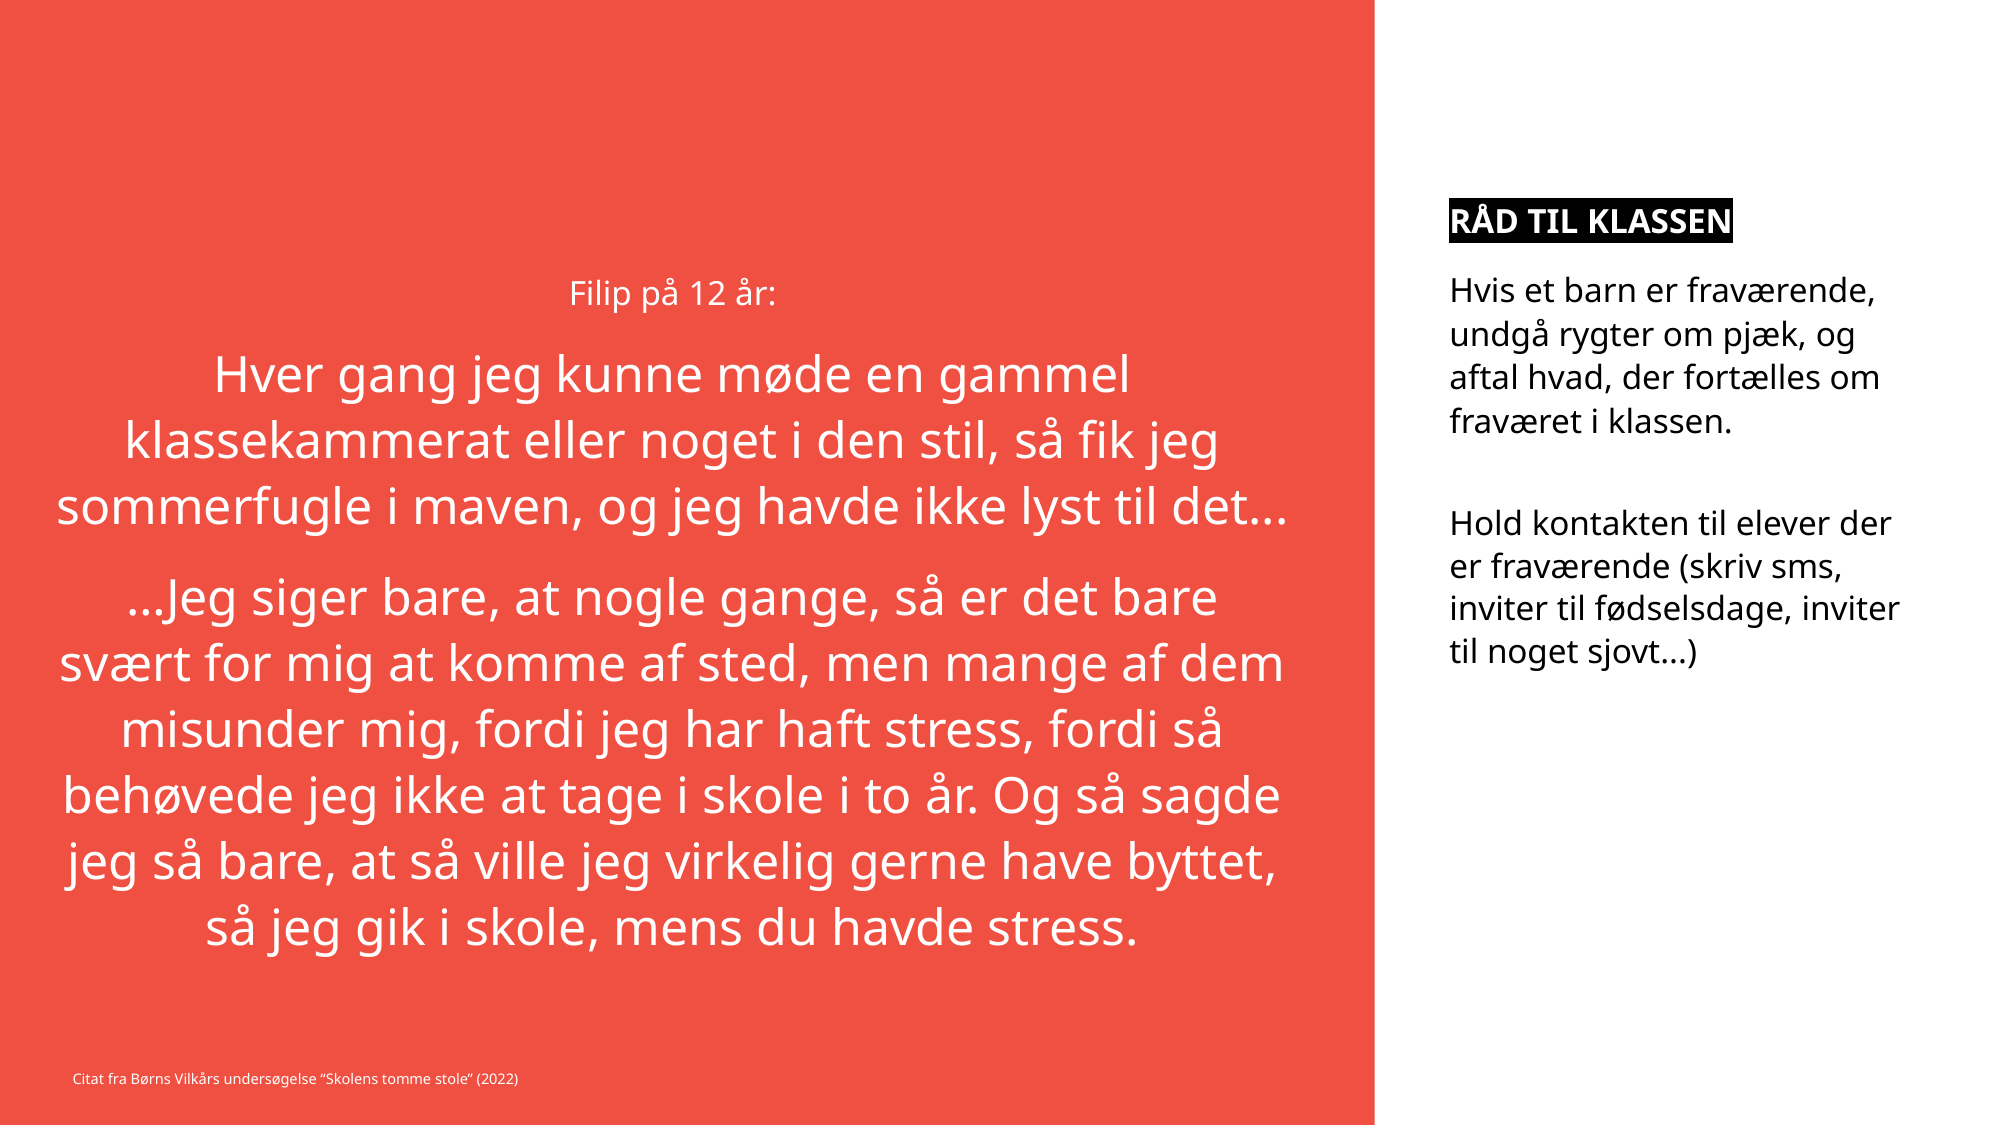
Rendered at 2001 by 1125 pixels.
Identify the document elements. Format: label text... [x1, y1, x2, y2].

text_box Citat fra Børns Vilkårs undersøgelse “Skolens tomme stole” (2022) [72, 1070, 530, 1088]
text_box [1374, 0, 2000, 1125]
text_box RÅD TIL KLASSEN Hvis et barn er fraværende, undgå rygter om pjæk, og aftal hvad, der fortælles om fraværet i klassen. Hold kontakten til elever der er fraværende (skriv sms, inviter til fødselsdage, inviter til noget sjovt...) [1434, 188, 1931, 972]
list Filip på 12 år: Hver gang jeg kunne møde en gammel klassekammerat eller noget i den stil, så fik jeg sommerfugle i maven, og jeg havde ikke lyst til det... …Jeg siger bare, at nogle gange, så er det bare svært for mig at komme af sted, men mange af dem misunder mig, fordi jeg har haft stress, fordi så behøvede jeg ikke at tage i skole i to år. Og så sagde jeg så bare, at så ville jeg virkelig gerne have byttet, så jeg gik i skole, mens du havde stress. [54, 268, 1292, 1007]
